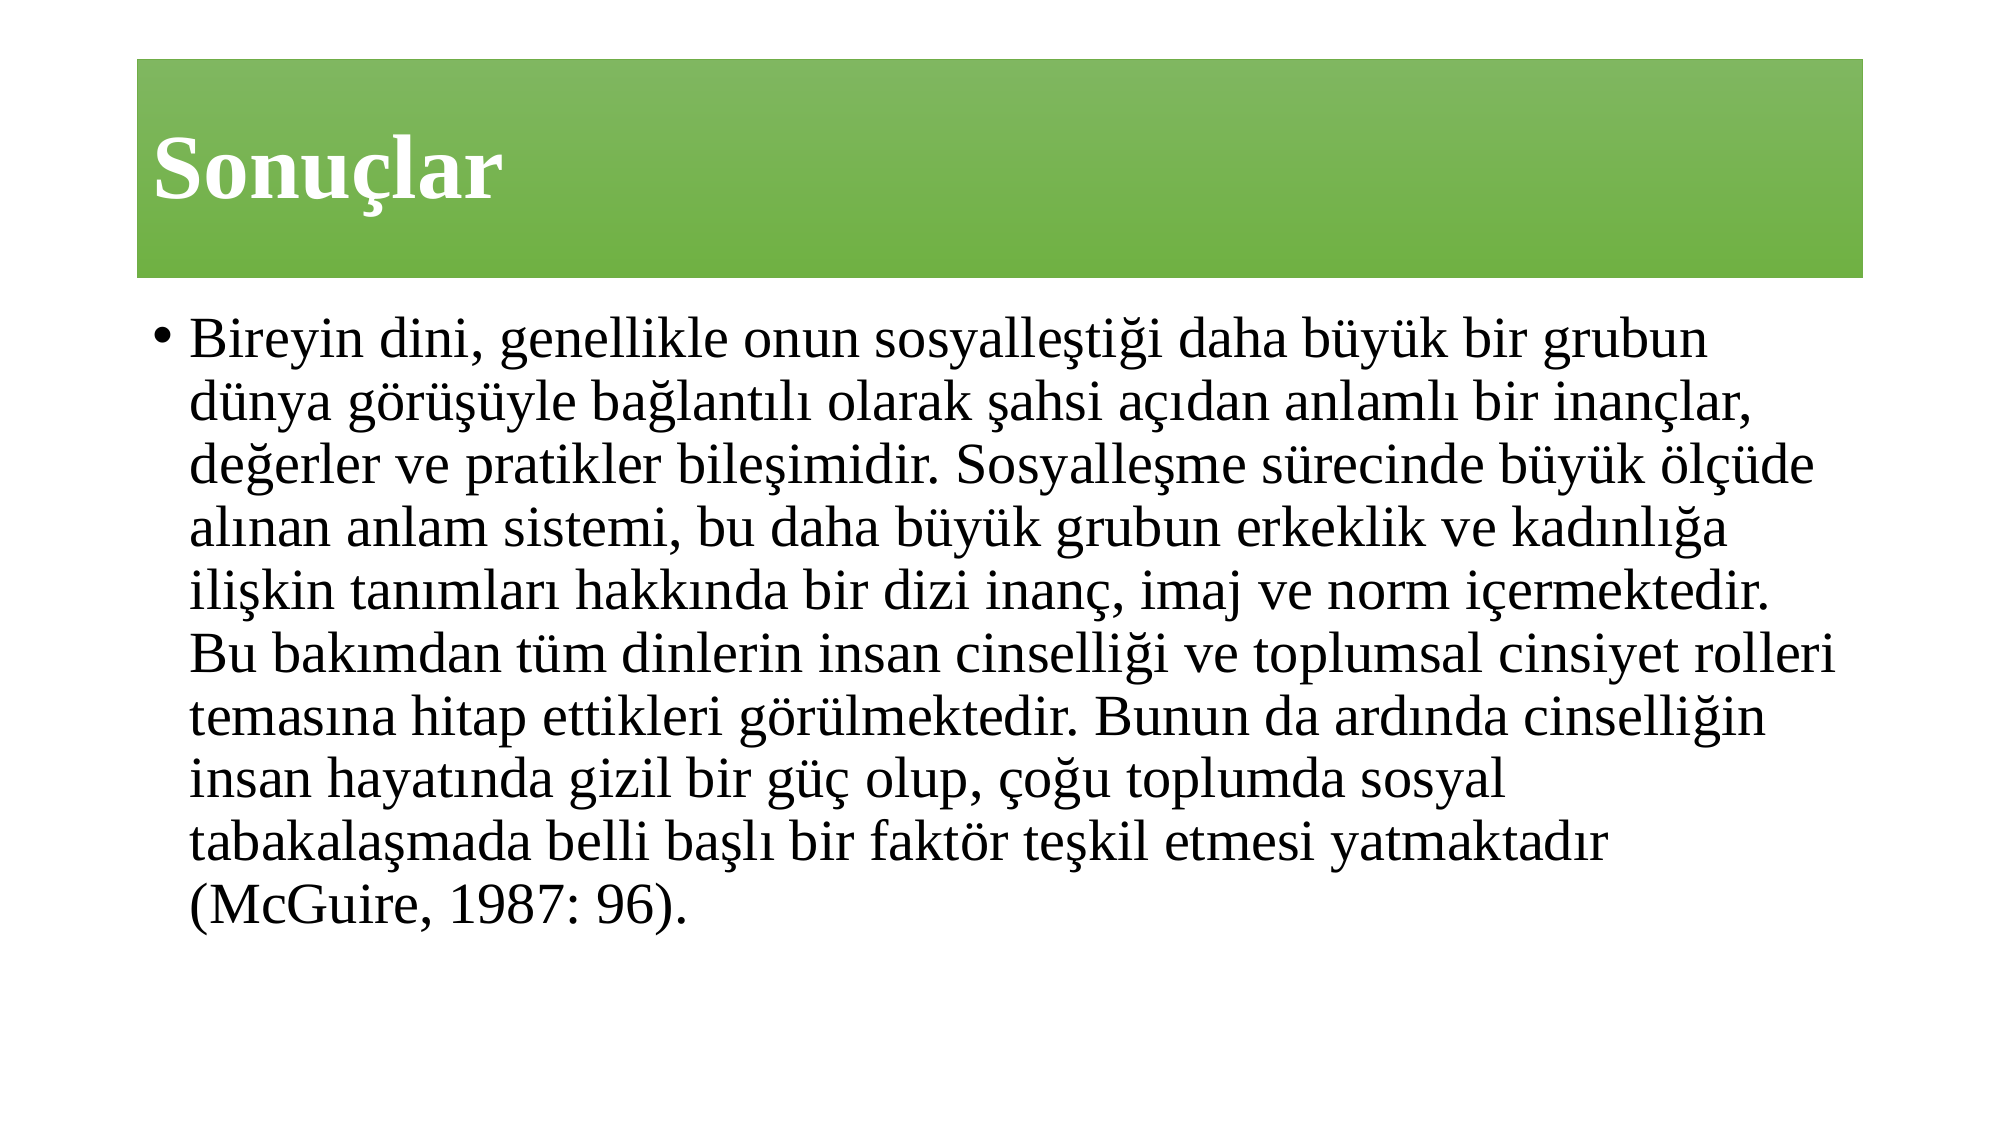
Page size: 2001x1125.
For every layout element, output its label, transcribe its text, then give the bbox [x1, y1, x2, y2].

title Sonuçlar [137, 59, 1863, 278]
list Bireyin dini, genellikle onun sosyalleştiği daha büyük bir grubun dünya görüşüyle bağlantılı olarak şahsi açıdan anlamlı bir inançlar, değerler ve pratikler bileşimidir. Sosyalleşme sürecinde büyük ölçüde alınan anlam sistemi, bu daha büyük grubun erkeklik ve kadınlığa ilişkin tanımları hakkında bir dizi inanç, imaj ve norm içermektedir. Bu bakımdan tüm dinlerin insan cinselliği ve toplumsal cinsiyet rolleri temasına hitap ettikleri görülmektedir. Bunun da ardında cinselliğin insan hayatında gizil bir güç olup, çoğu toplumda sosyal tabakalaşmada belli başlı bir faktör teşkil etmesi yatmaktadır (McGuire, 1987: 96). [137, 299, 1863, 1014]
